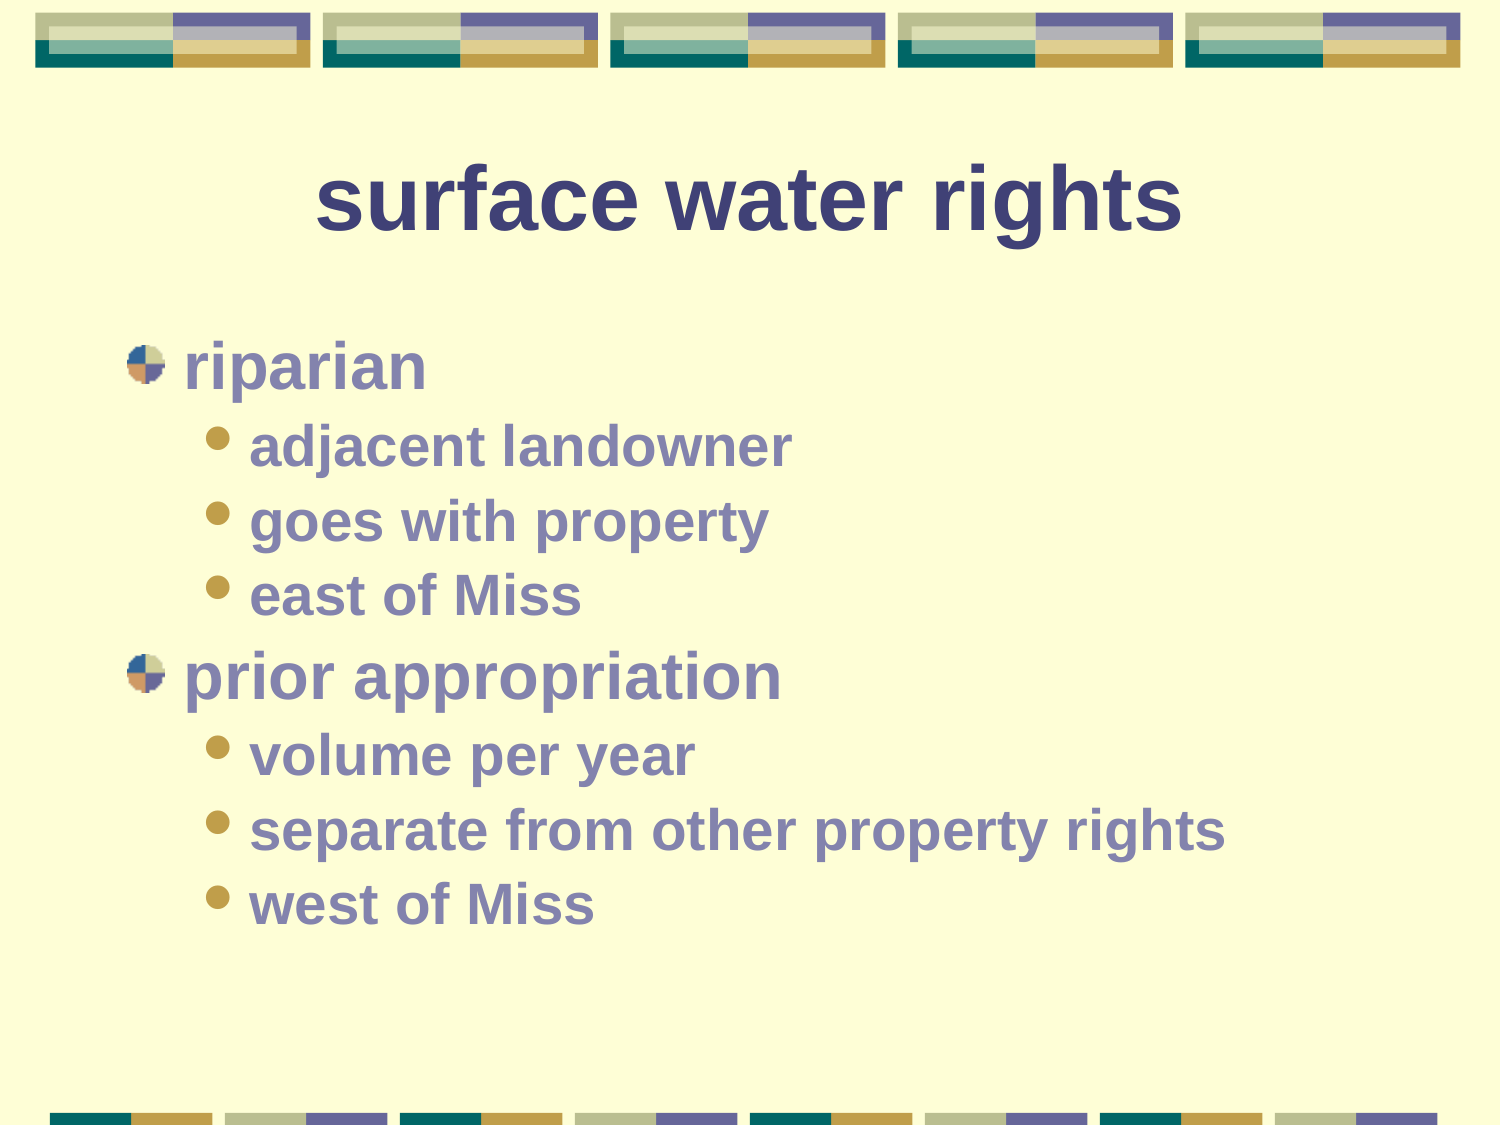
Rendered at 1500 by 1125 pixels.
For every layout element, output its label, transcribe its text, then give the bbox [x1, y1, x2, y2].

picture [127, 654, 165, 693]
title surface water rights [112, 99, 1388, 288]
picture [127, 345, 165, 384]
list riparian adjacent landowner goes with property east of Miss prior appropriation volume per year separate from other property rights west of Miss [112, 324, 1388, 1000]
